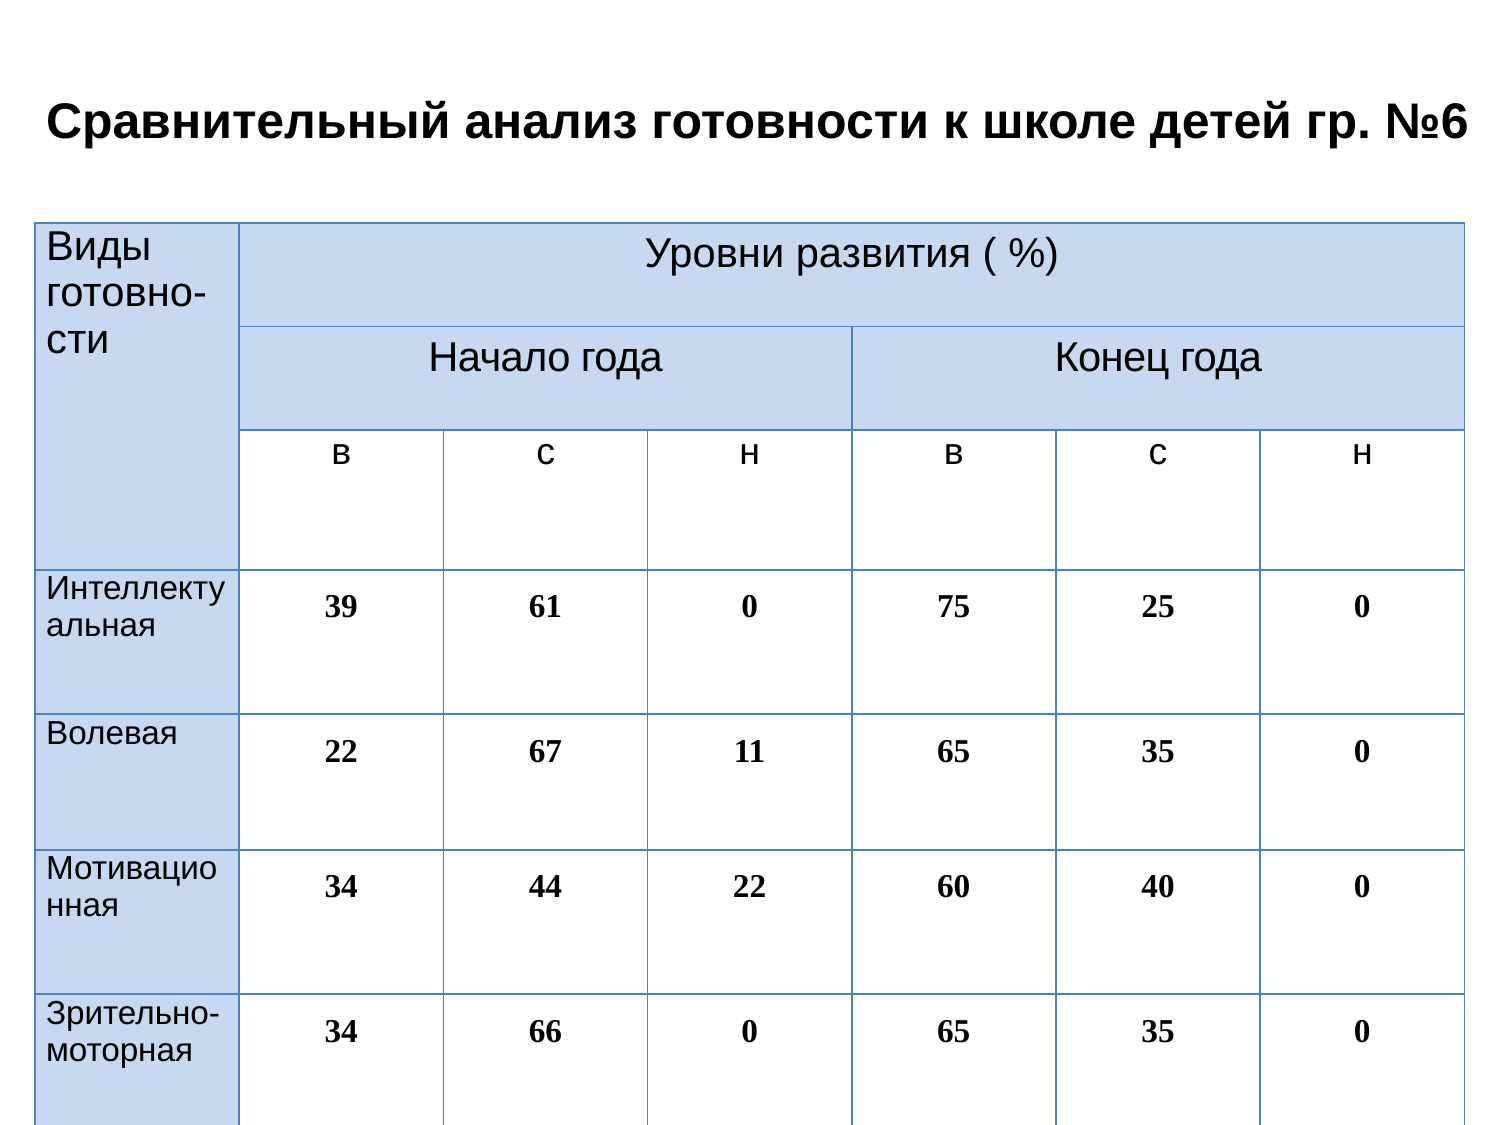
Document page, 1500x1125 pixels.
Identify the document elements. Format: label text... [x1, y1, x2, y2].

table_cell 39 [240, 571, 443, 713]
table_cell в [240, 431, 443, 569]
table_cell 11 [648, 715, 851, 849]
table_cell 35 [1057, 995, 1259, 1125]
table_cell 0 [1261, 571, 1464, 713]
table_cell 0 [1261, 715, 1464, 849]
table_cell 40 [1057, 851, 1259, 993]
table_cell н [648, 431, 851, 569]
table_cell 61 [444, 571, 647, 713]
table_cell с [1057, 431, 1259, 569]
table_cell 35 [1057, 715, 1259, 849]
table_cell 75 [853, 571, 1055, 713]
table_cell 67 [444, 715, 647, 849]
table_cell 66 [444, 995, 647, 1125]
table_cell н [1261, 431, 1464, 569]
table_cell Начало года [240, 327, 851, 429]
table_cell Конец года [853, 327, 1464, 429]
table_cell Интеллектуальная [36, 571, 238, 713]
table_cell Зрительно-моторная [36, 995, 238, 1125]
table_cell 34 [240, 995, 443, 1125]
table_cell 44 [444, 851, 647, 993]
table_cell Волевая [36, 715, 238, 849]
table_cell 34 [240, 851, 443, 993]
table_header Виды готовно-сти [36, 224, 238, 569]
table_cell в [853, 431, 1055, 569]
table_cell 25 [1057, 571, 1259, 713]
table_cell с [444, 431, 647, 569]
table_cell Мотивационная [36, 851, 238, 993]
table_cell 65 [853, 715, 1055, 849]
table_cell 0 [1261, 995, 1464, 1125]
table_header Уровни развития ( %) [240, 224, 1464, 326]
table_cell 65 [853, 995, 1055, 1125]
table_cell 22 [648, 851, 851, 993]
table_cell 60 [853, 851, 1055, 993]
table_cell 0 [648, 995, 851, 1125]
table_cell 0 [1261, 851, 1464, 993]
table_cell 22 [240, 715, 443, 849]
title Сравнительный анализ готовности к школе детей гр. №6 [0, 0, 1500, 237]
table_cell 0 [648, 571, 851, 713]
